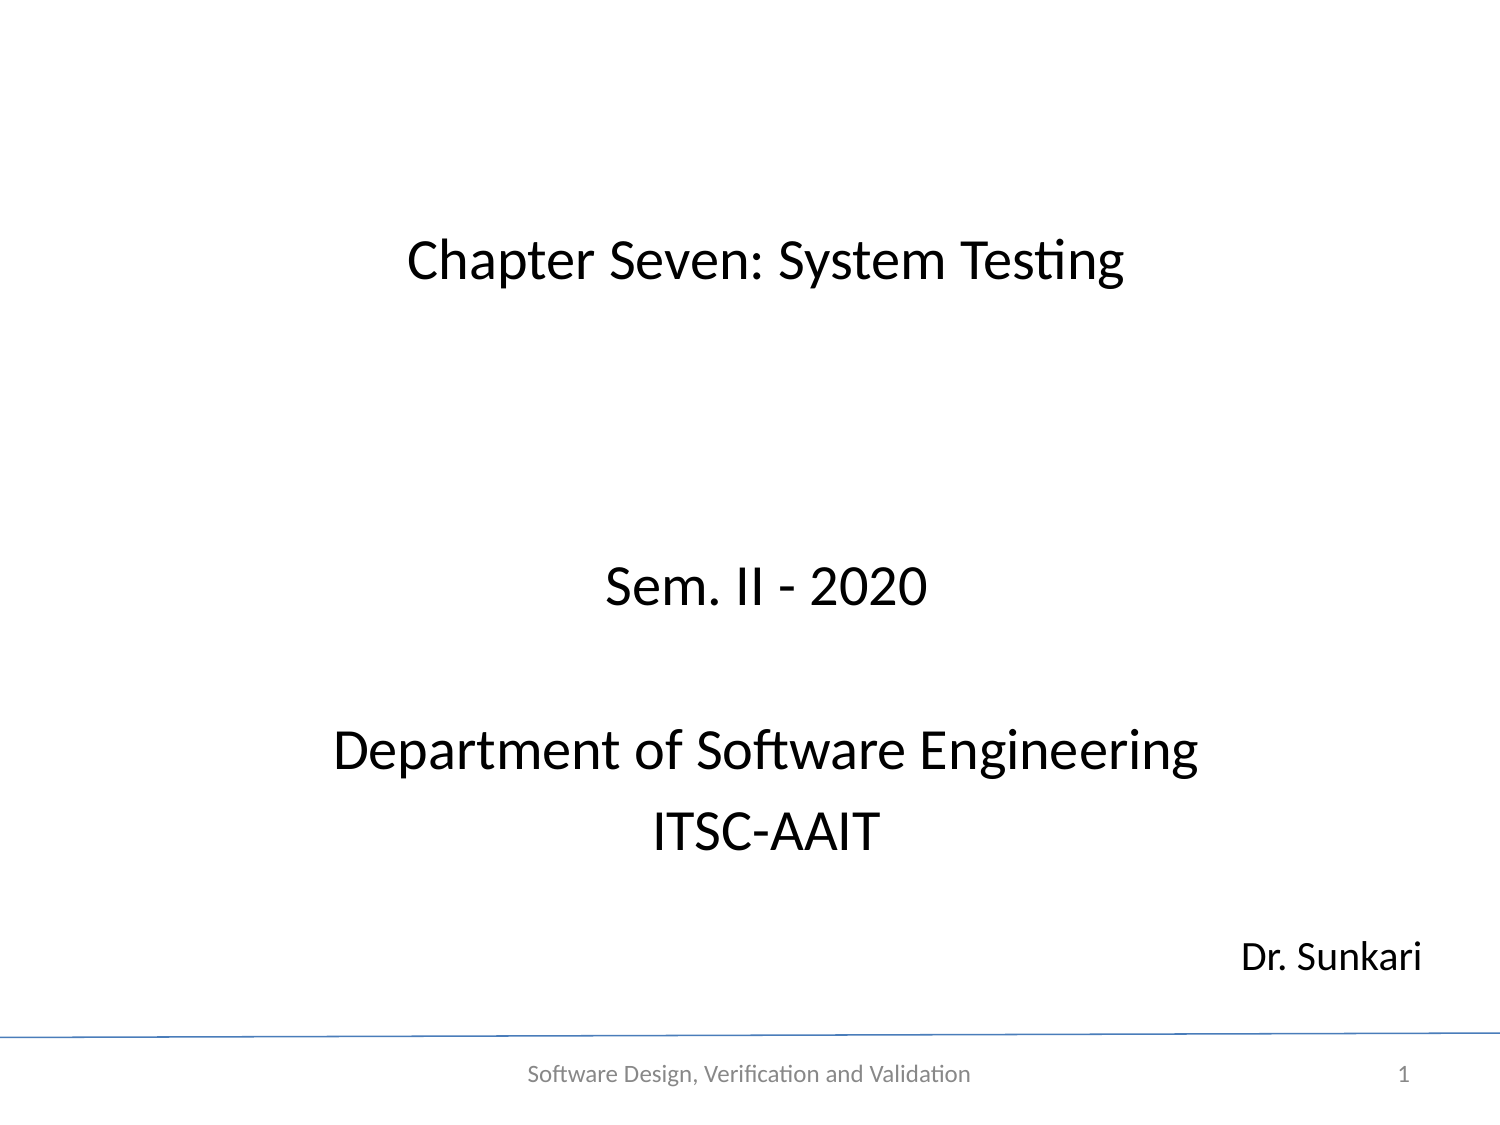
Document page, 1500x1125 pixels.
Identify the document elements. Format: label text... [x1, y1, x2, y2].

slide_number 1 [1074, 1042, 1425, 1103]
footer Software Design, Verification and Validation [512, 1042, 988, 1103]
list Chapter Seven: System Testing Sem. II - 2020 Department of Software Engineering ITSC-AAIT Dr. Sunkari [96, 50, 1438, 1023]
